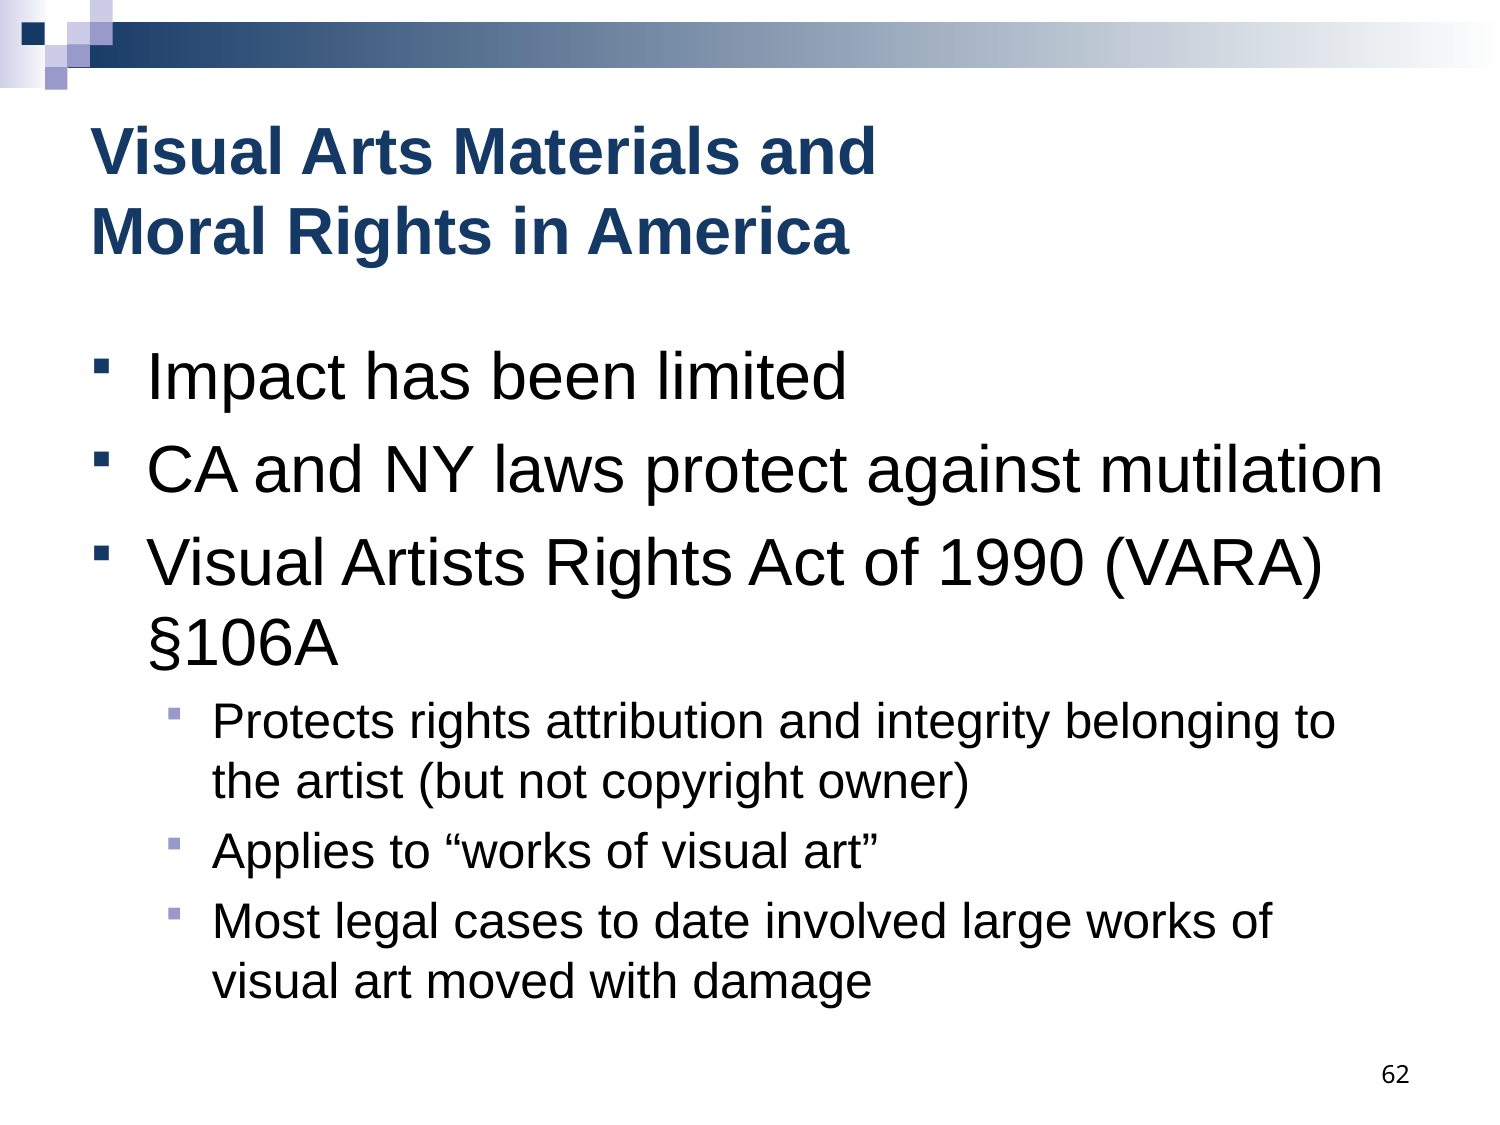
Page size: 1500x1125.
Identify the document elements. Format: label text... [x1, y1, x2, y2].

slide_number 62 [1074, 1025, 1425, 1100]
title Visual Arts Materials and Moral Rights in America [75, 75, 1425, 300]
list Impact has been limited CA and NY laws protect against mutilation Visual Artists Rights Act of 1990 (VARA) §106A Protects rights attribution and integrity belonging to the artist (but not copyright owner) Applies to “works of visual art” Most legal cases to date involved large works of visual art moved with damage [75, 324, 1425, 963]
